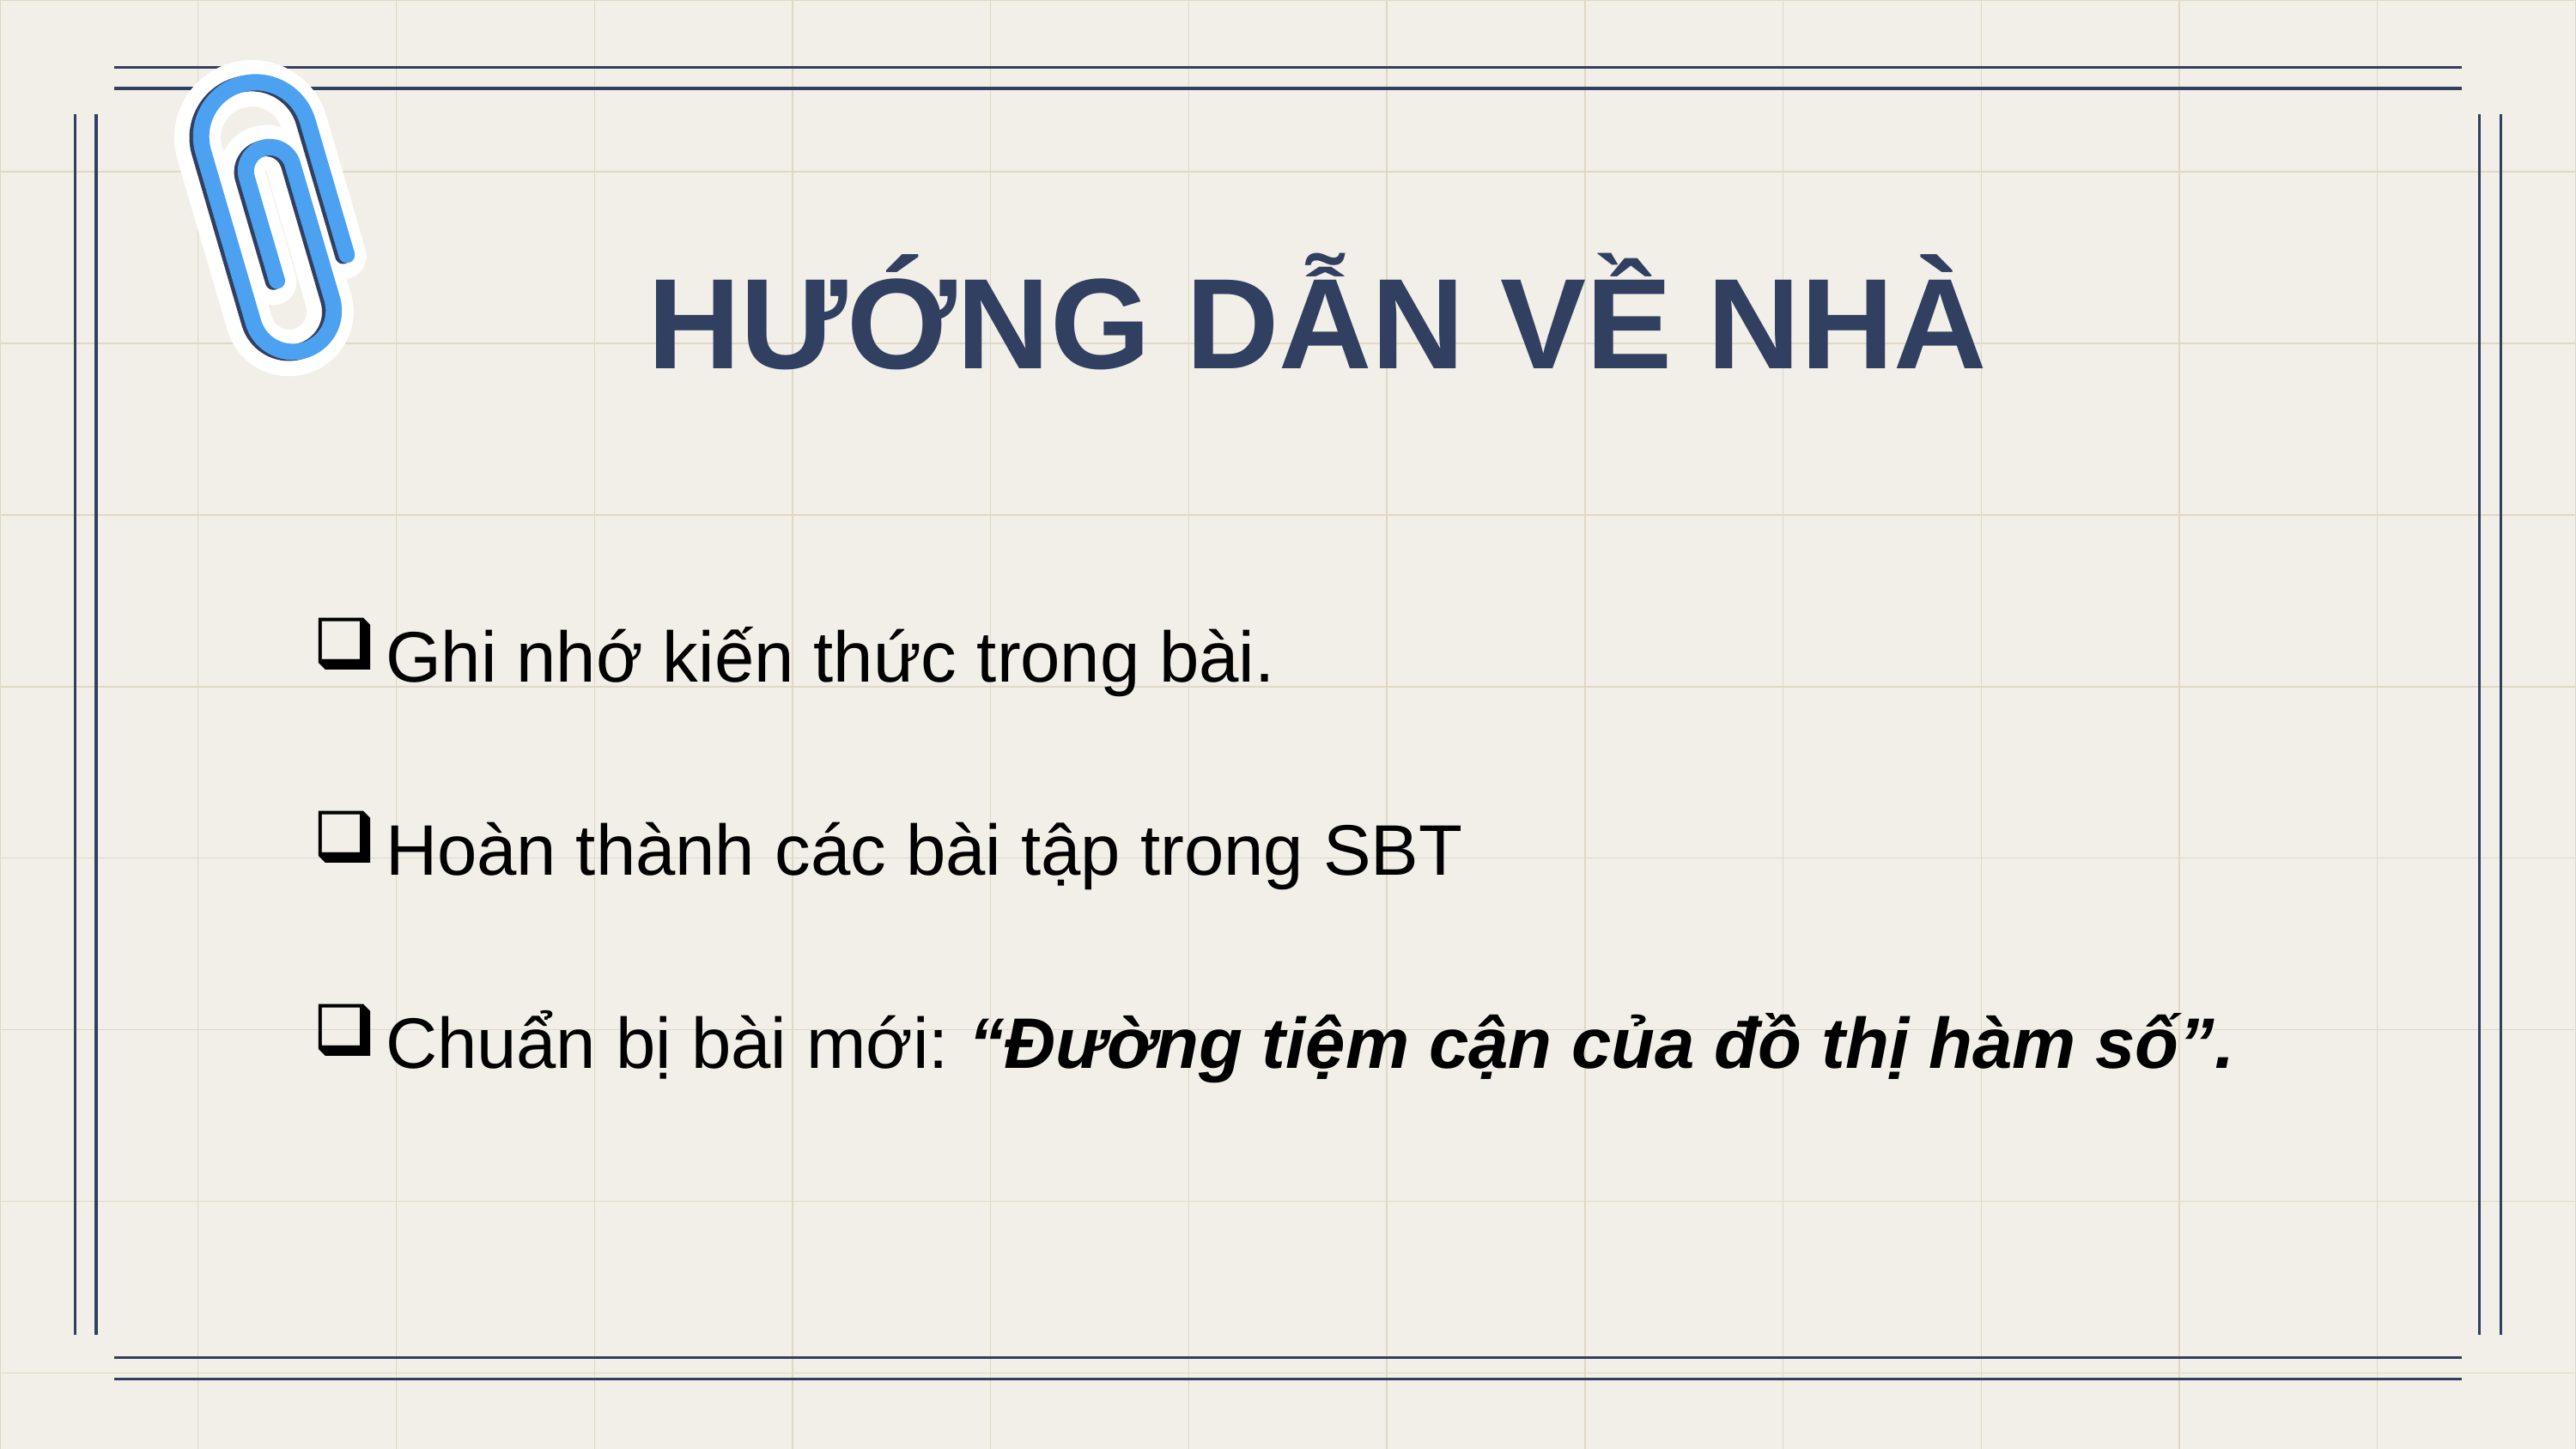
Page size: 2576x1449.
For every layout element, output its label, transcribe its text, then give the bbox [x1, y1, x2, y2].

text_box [110, 118, 434, 309]
text_box HƯỚNG DẪN VỀ NHÀ [635, 233, 2001, 401]
text_box Ghi nhớ kiến thức trong bài. Hoàn thành các bài tập trong SBT Chuẩn bị bài mới: “Đường tiệm cận của đồ thị hàm số”. [301, 518, 2301, 1089]
